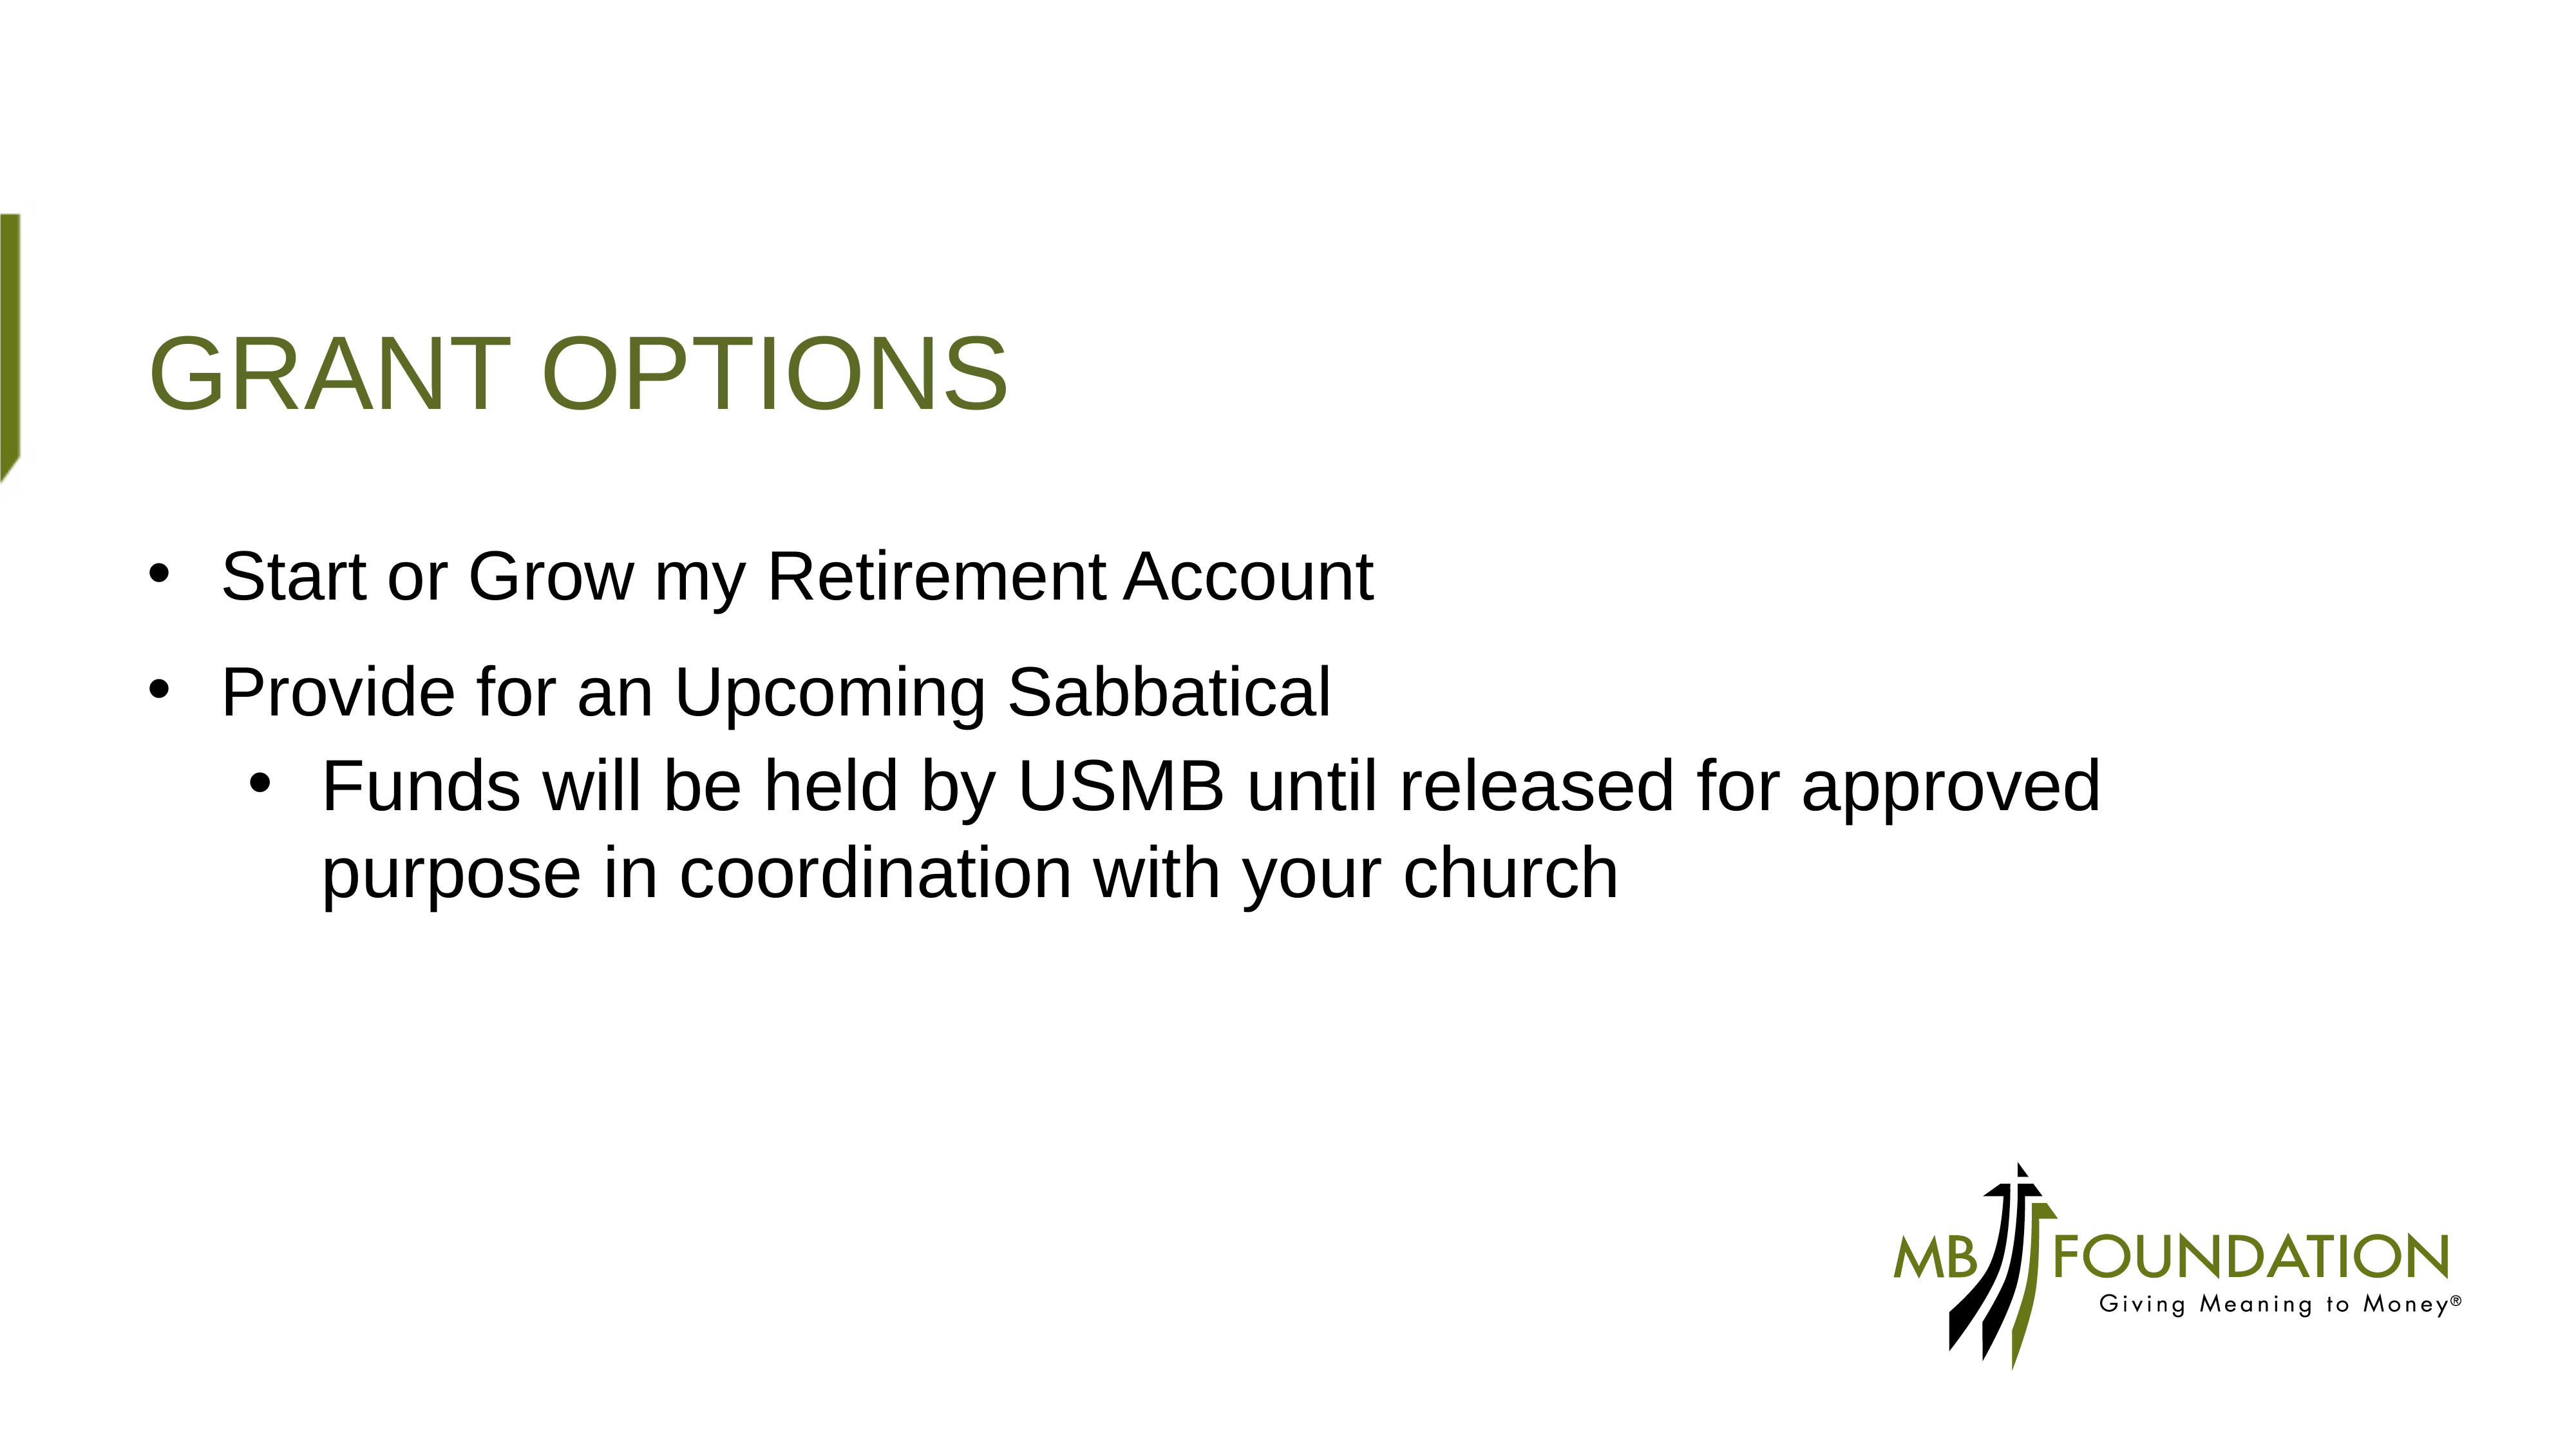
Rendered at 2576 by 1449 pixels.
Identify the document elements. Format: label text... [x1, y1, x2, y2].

picture [1794, 1110, 2576, 1449]
picture [0, 44, 89, 598]
title Grant options [137, 246, 2391, 489]
list Start or Grow my Retirement Account Provide for an Upcoming Sabbatical Funds will be held by USMB until released for approved purpose in coordination with your church [137, 520, 2161, 1262]
